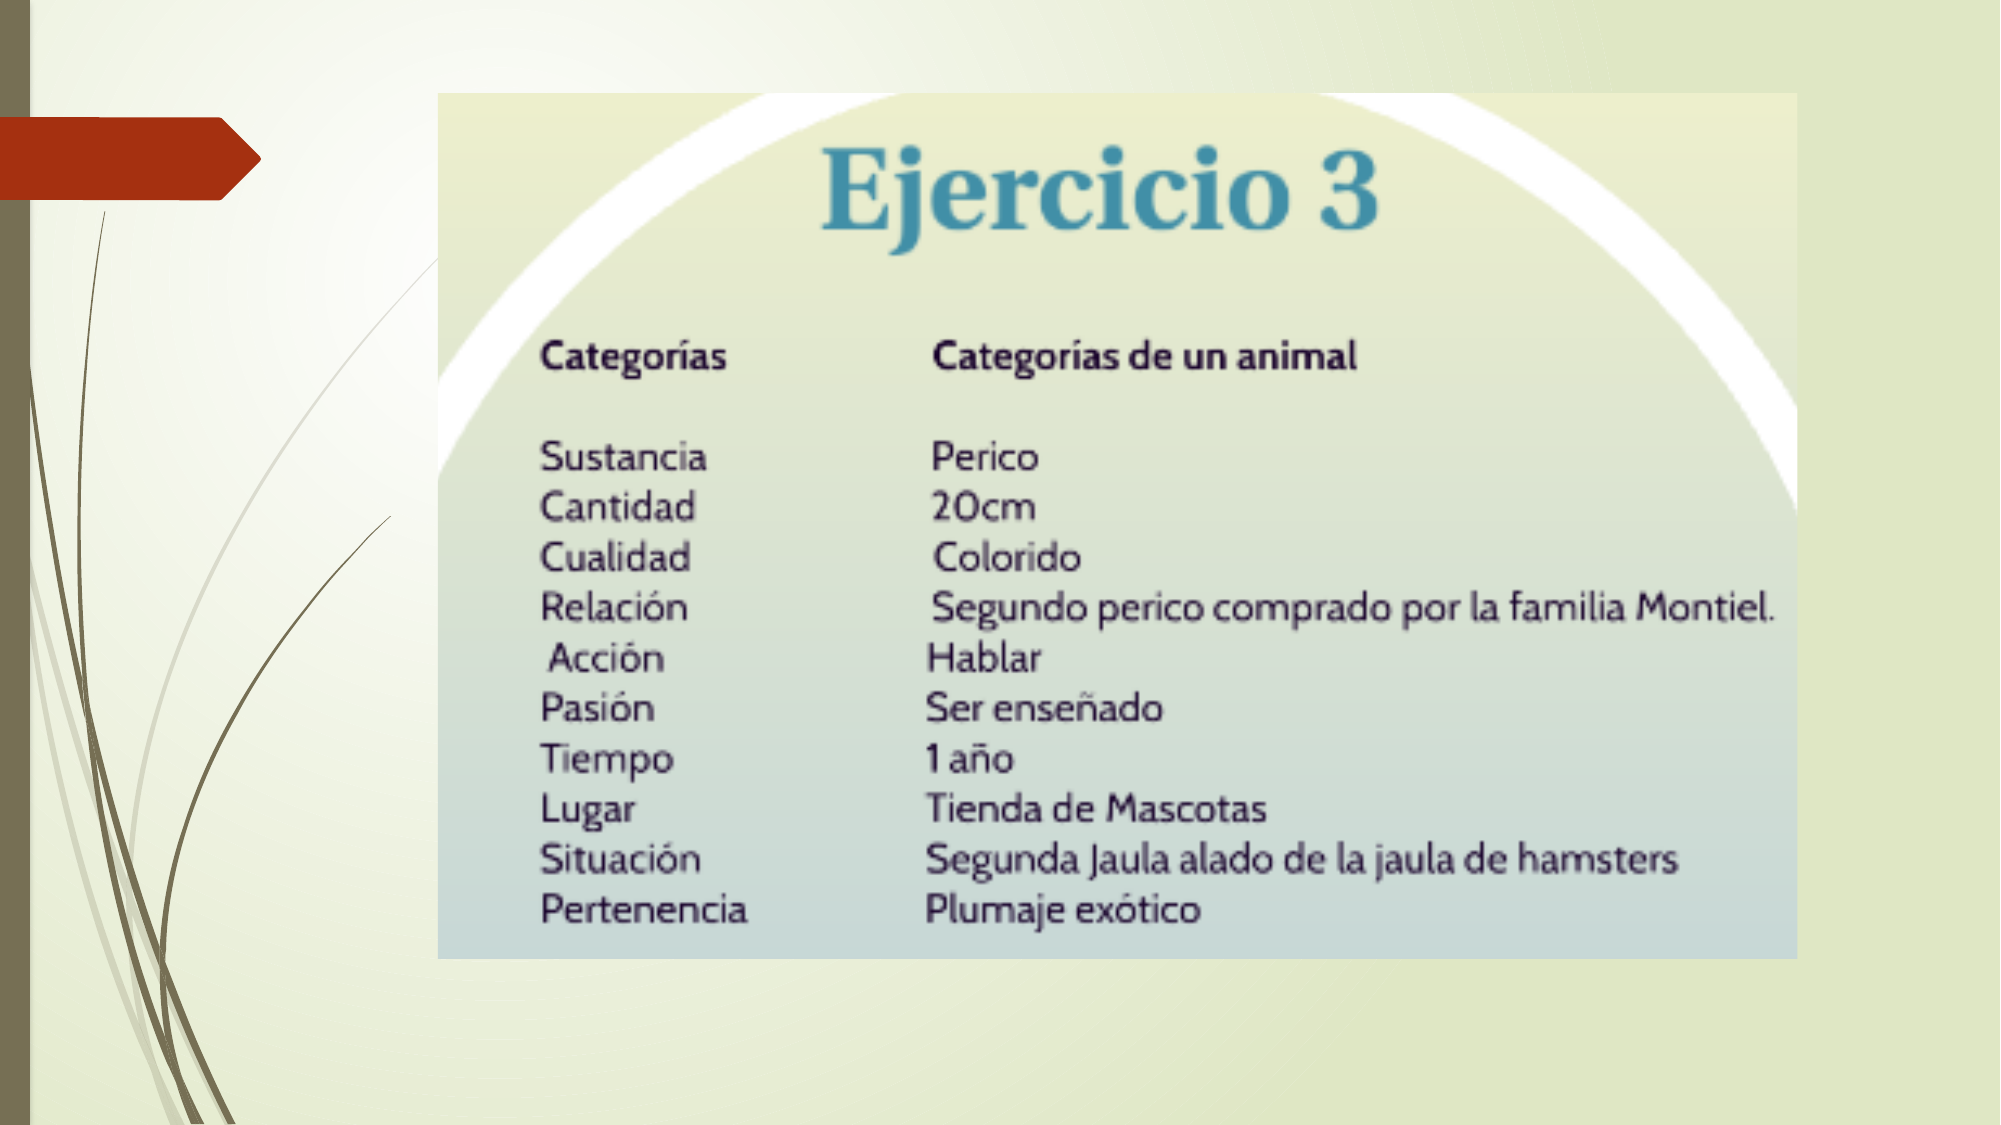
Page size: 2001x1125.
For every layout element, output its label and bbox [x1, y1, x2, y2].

picture [437, 92, 1798, 959]
